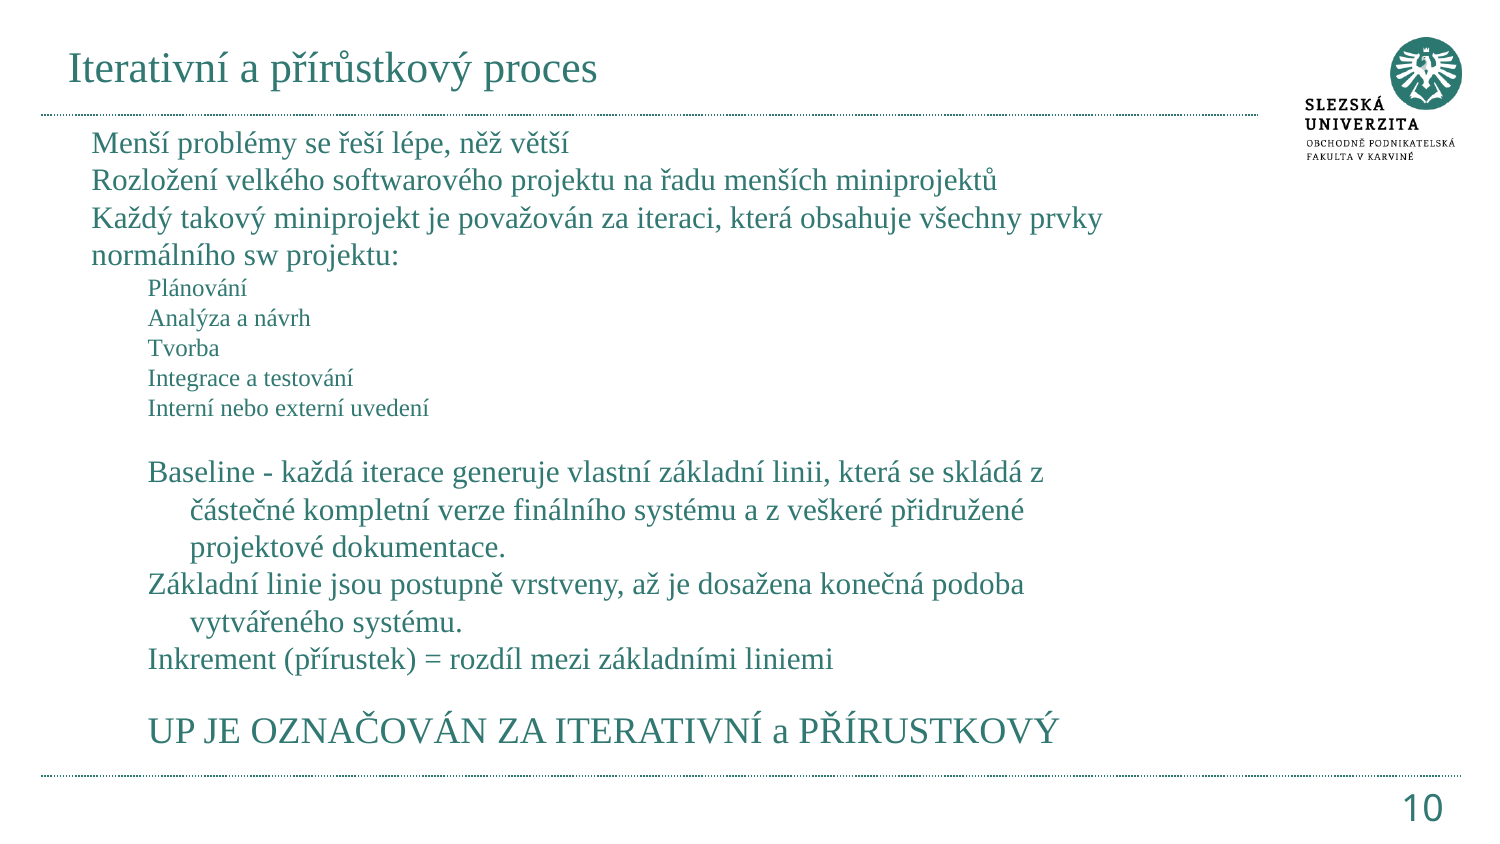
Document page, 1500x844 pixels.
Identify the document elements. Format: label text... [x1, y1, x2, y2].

slide_number 10 [1281, 776, 1459, 822]
title Iterativní a přírůstkový proces [53, 31, 1258, 115]
picture [1305, 37, 1462, 160]
list Menší problémy se řeší lépe, něž větší Rozložení velkého softwarového projektu na řadu menších miniprojektů Každý takový miniprojekt je považován za iteraci, která obsahuje všechny prvky normálního sw projektu: Plánování Analýza a návrh Tvorba Integrace a testování Interní nebo externí uvedení Baseline - každá iterace generuje vlastní základní linii, která se skládá z částečné kompletní verze finálního systému a z veškeré přidružené projektové dokumentace. Základní linie jsou postupně vrstveny, až je dosažena konečná podoba vytvářeného systému. Inkrement (přírustek) = rozdíl mezi základními liniemi UP JE OZNAČOVÁN ZA ITERATIVNÍ a PŘÍRUSTKOVÝ [76, 114, 1127, 786]
